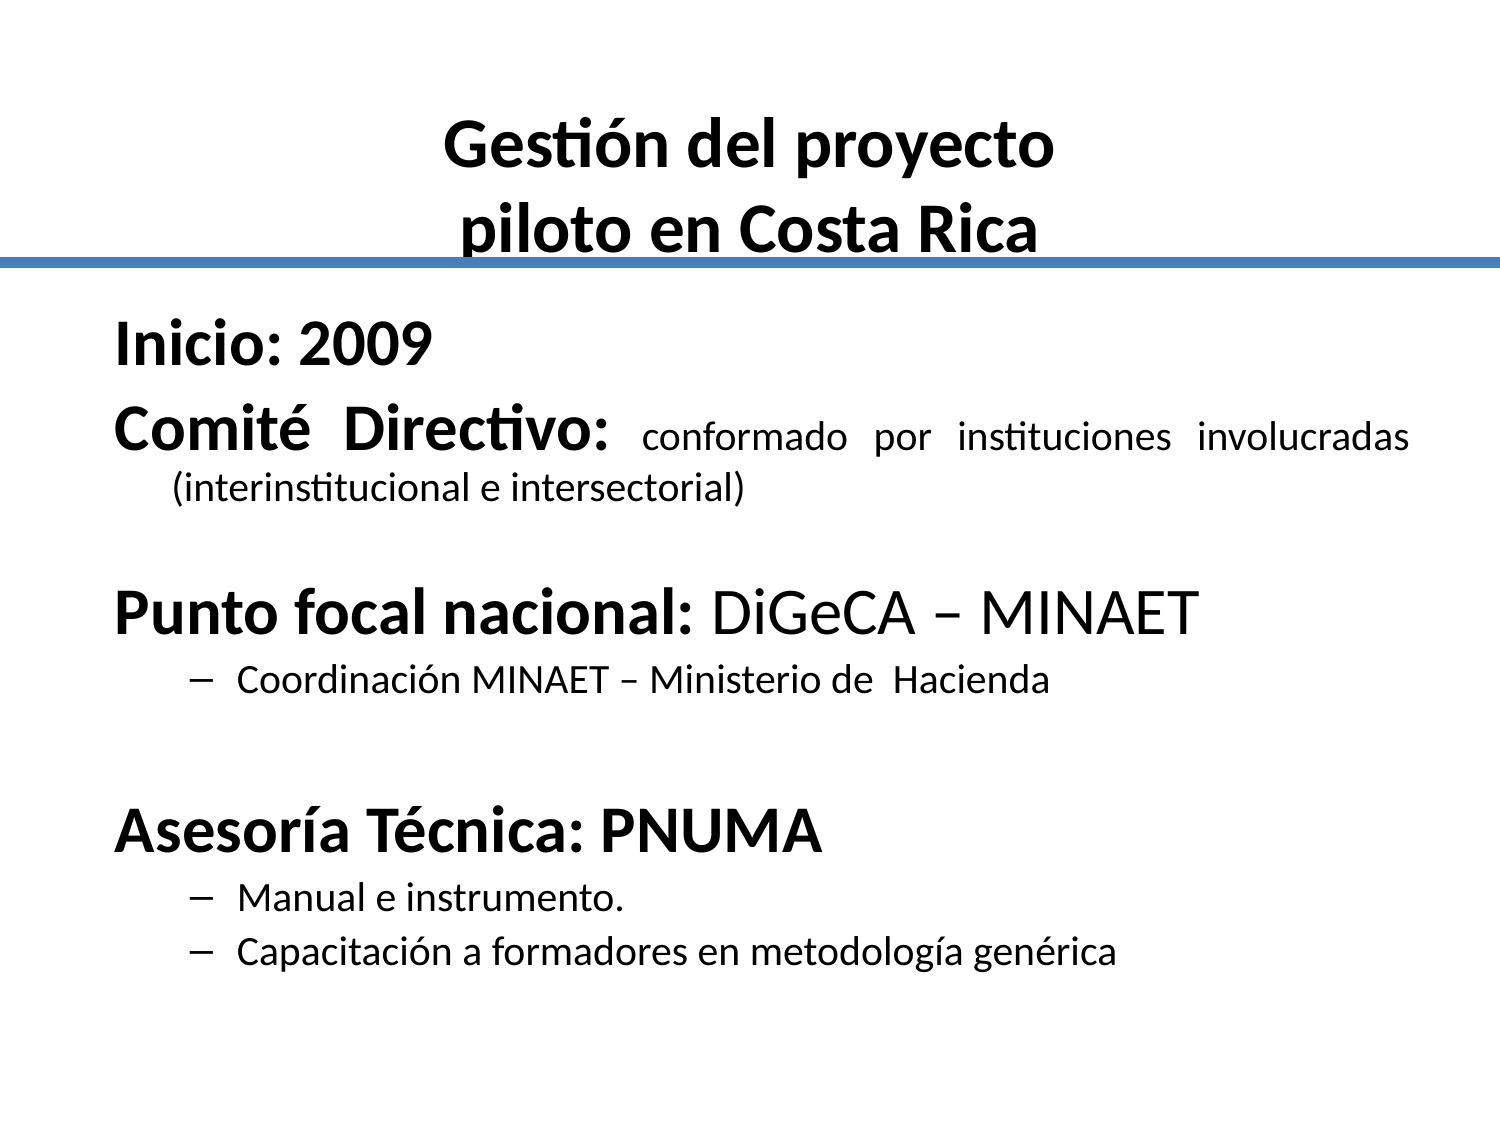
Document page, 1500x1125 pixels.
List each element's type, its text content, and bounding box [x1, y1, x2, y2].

list Inicio: 2009 Comité Directivo: conformado por instituciones involucradas (interinstitucional e intersectorial) Punto focal nacional: DiGeCA – MINAET Coordinación MINAET – Ministerio de Hacienda Asesoría Técnica: PNUMA Manual e instrumento. Capacitación a formadores en metodología genérica [99, 299, 1425, 1006]
title Gestión del proyecto piloto en Costa Rica [350, 87, 1150, 257]
title Gestión del proyecto piloto en Costa Rica [350, 271, 1150, 275]
